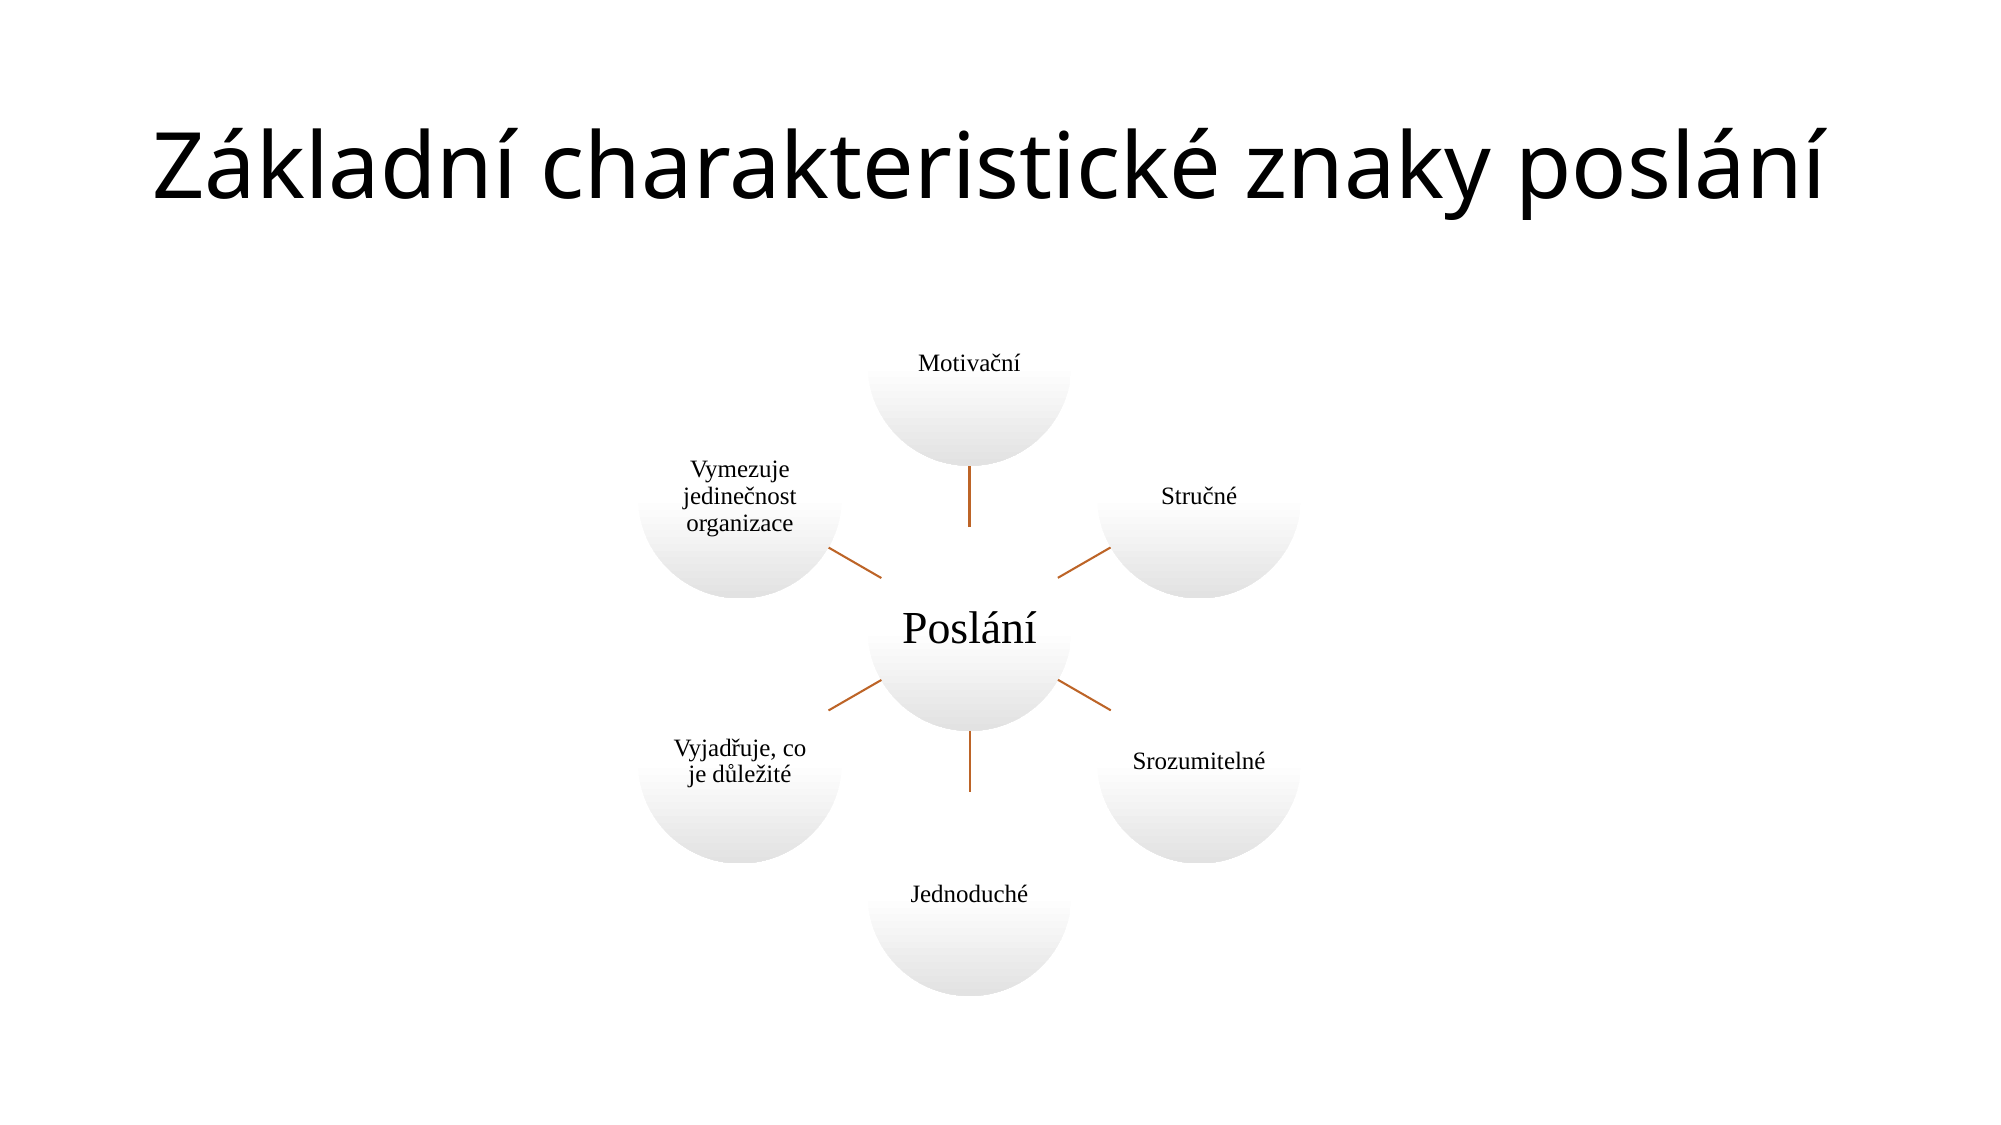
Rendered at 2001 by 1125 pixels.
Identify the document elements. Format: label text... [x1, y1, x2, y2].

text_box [349, 261, 1590, 997]
title Základní charakteristické znaky poslání [137, 59, 1863, 278]
